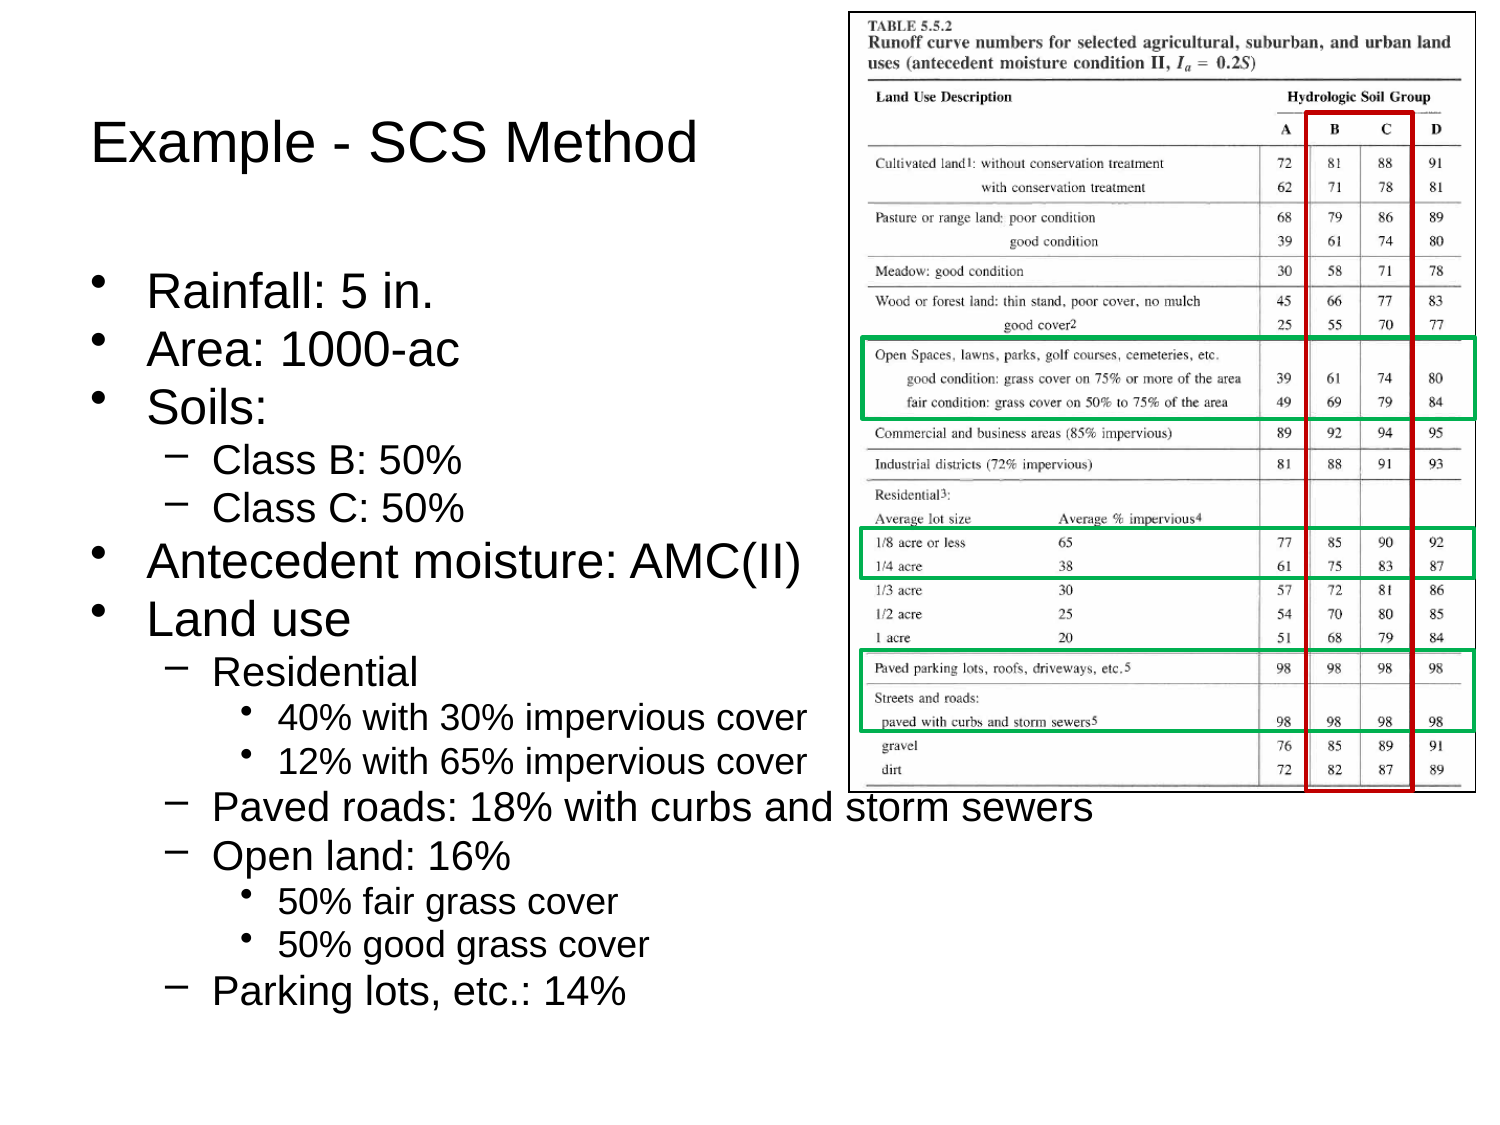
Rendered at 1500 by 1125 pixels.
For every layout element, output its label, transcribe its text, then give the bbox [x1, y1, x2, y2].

title Example - SCS Method [75, 45, 844, 233]
picture [849, 12, 1476, 792]
list Rainfall: 5 in. Area: 1000-ac Soils: Class B: 50% Class C: 50% Antecedent moisture: AMC(II) Land use Residential 40% with 30% impervious cover 12% with 65% impervious cover Paved roads: 18% with curbs and storm sewers Open land: 16% 50% fair grass cover 50% good grass cover Parking lots, etc.: 14% [75, 262, 1150, 1049]
